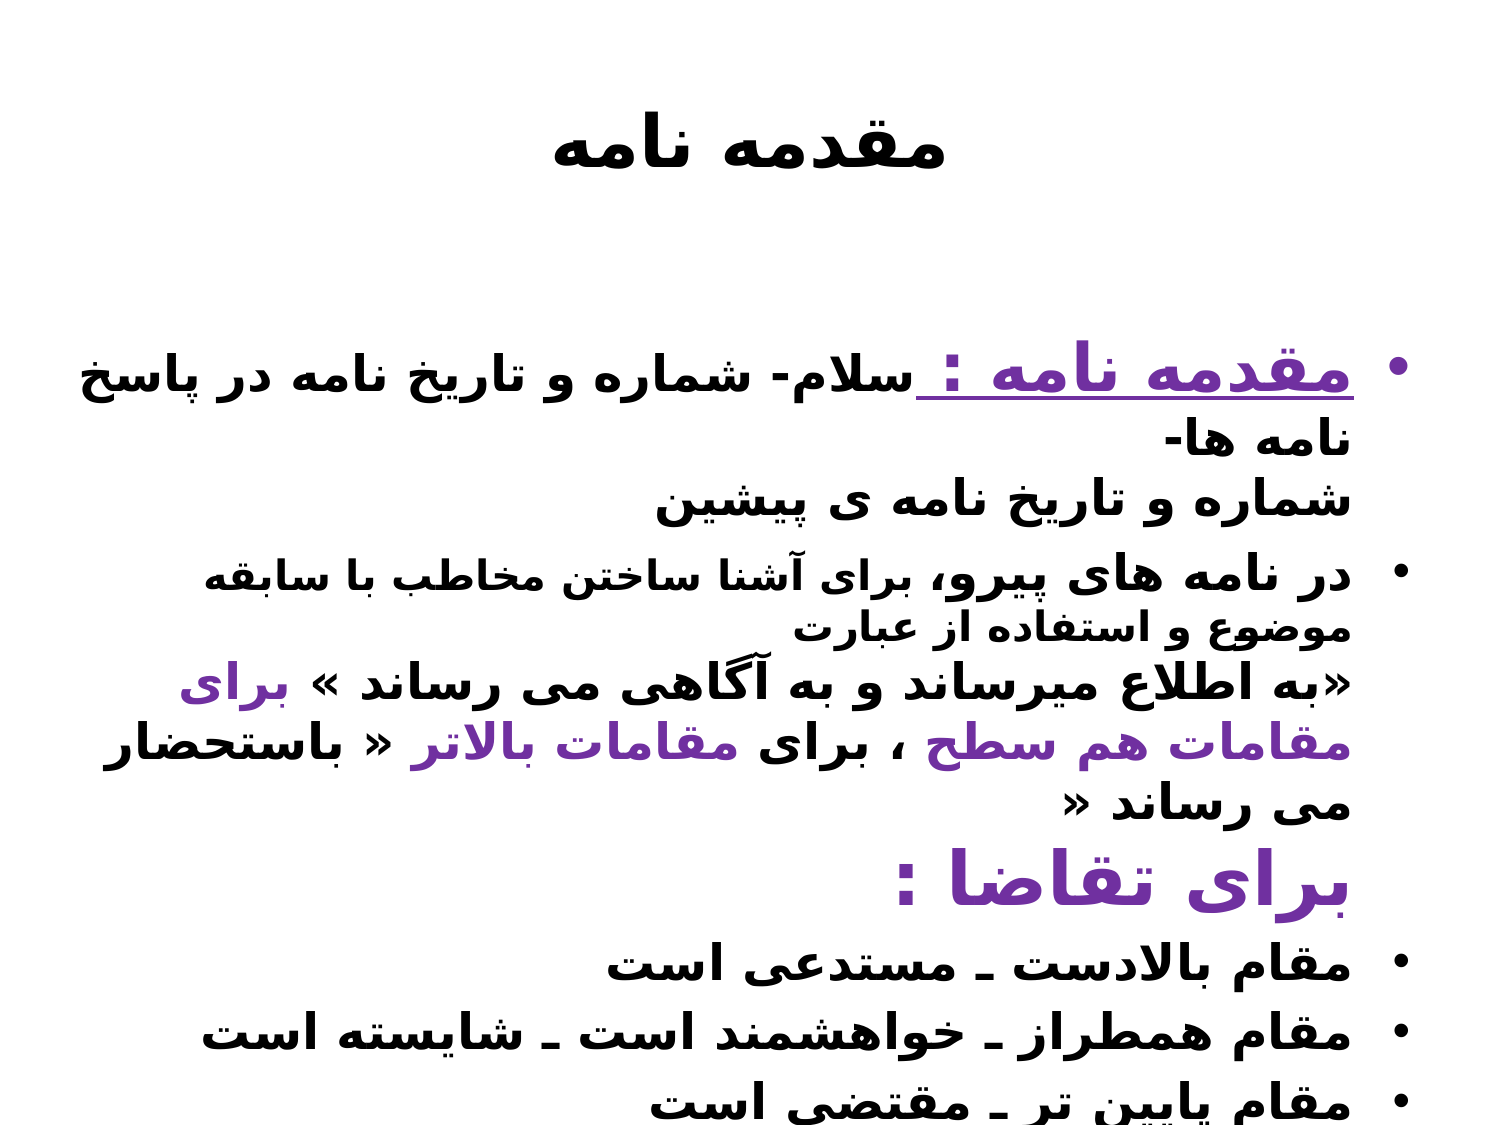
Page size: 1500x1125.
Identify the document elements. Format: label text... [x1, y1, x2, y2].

list مقدمه نامه : سلام- شماره و تاریخ نامه در پاسخ نامه ها- شماره و تاریخ نامه ی پیشین در نامه های پیرو، برای آشنا ساختن مخاطب با سابقه موضوع و استفاده از عبارت «به اطلاع میرساند و به آگاهی می رساند » برای مقامات هم سطح ، برای مقامات بالاتر « باستحضار می رساند « برای تقاضا : مقام بالادست ـ مستدعی است مقام همطراز ـ خواهشمند است ـ شایسته است مقام پایین تر ـ مقتضی است [62, 317, 1425, 1038]
title مقدمه نامه [75, 45, 1425, 233]
